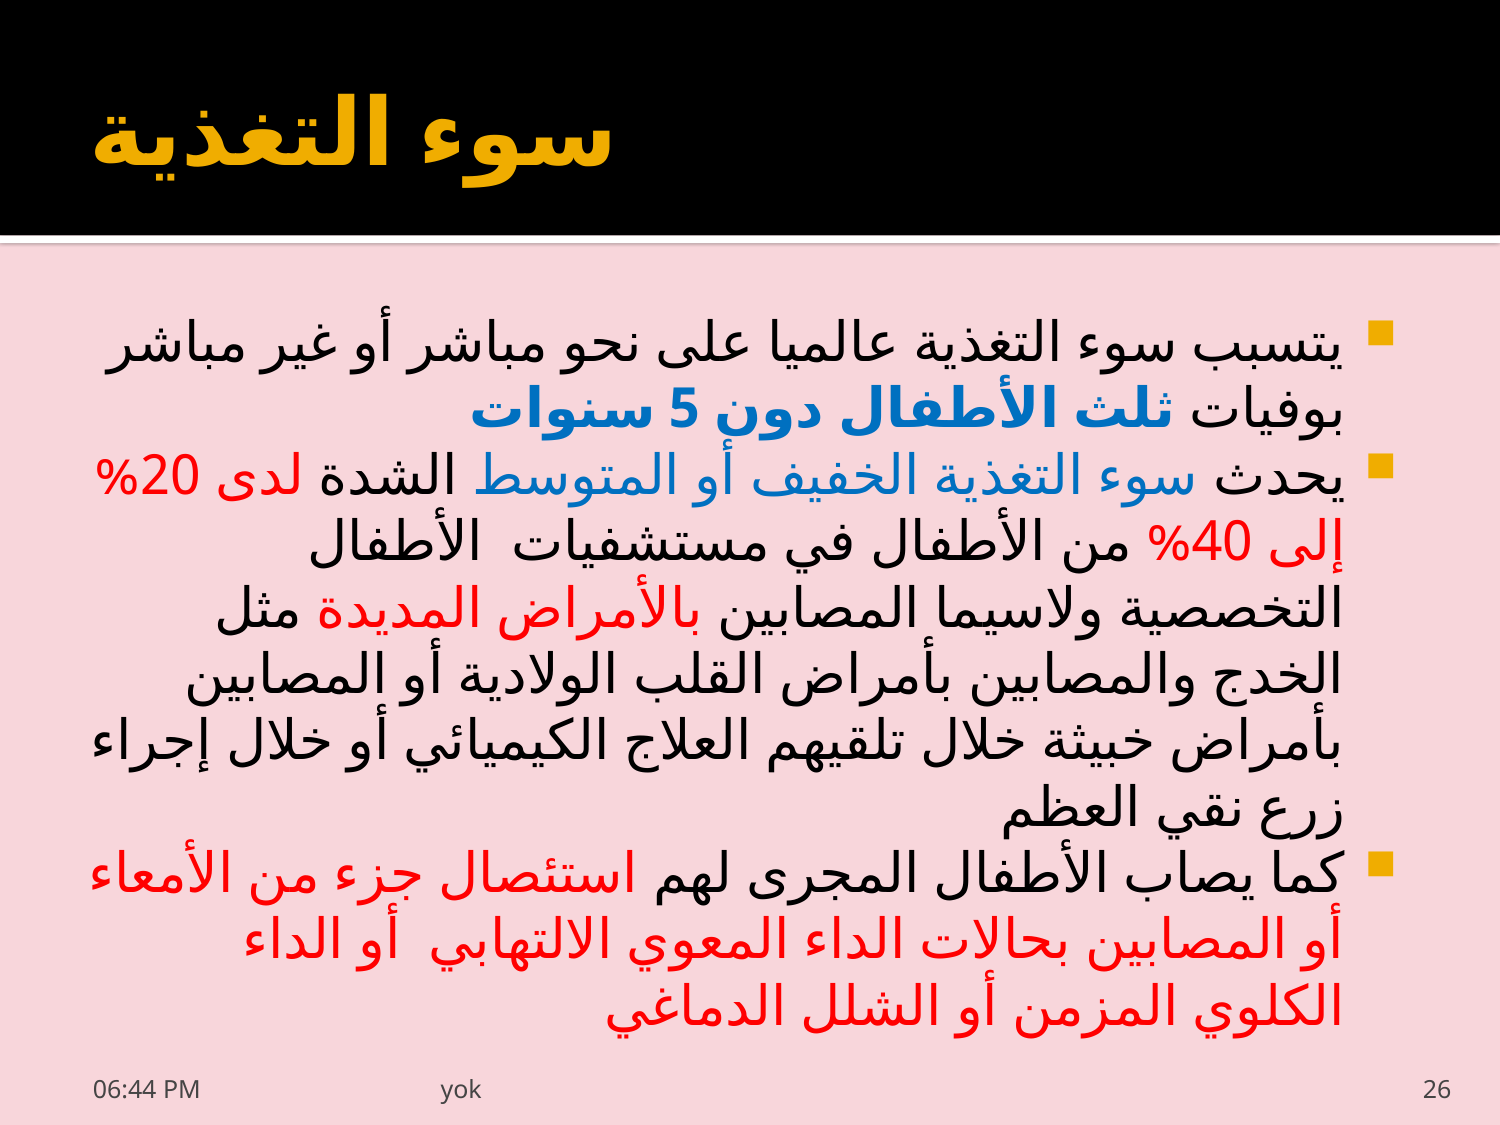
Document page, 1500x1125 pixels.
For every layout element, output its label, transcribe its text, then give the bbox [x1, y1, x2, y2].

footer yok [433, 1062, 1337, 1108]
slide_number 26 [1345, 1062, 1467, 1108]
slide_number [75, 1062, 425, 1108]
list يتسبب سوء التغذية عالميا على نحو مباشر أو غير مباشر بوفيات ثلث الأطفال دون 5 سنوات يحدث سوء التغذية الخفيف أو المتوسط الشدة لدى 20% إلى 40% من الأطفال في مستشفيات الأطفال التخصصية ولاسيما المصابين بالأمراض المديدة مثل الخدج والمصابين بأمراض القلب الولادية أو المصابين بأمراض خبيثة خلال تلقيهم العلاج الكيميائي أو خلال إجراء زرع نقي العظم كما يصاب الأطفال المجرى لهم استئصال جزء من الأمعاء أو المصابين بحالات الداء المعوي الالتهابي أو الداء الكلوي المزمن أو الشلل الدماغي [75, 291, 1425, 1050]
title سوء التغذية [75, 25, 1425, 231]
